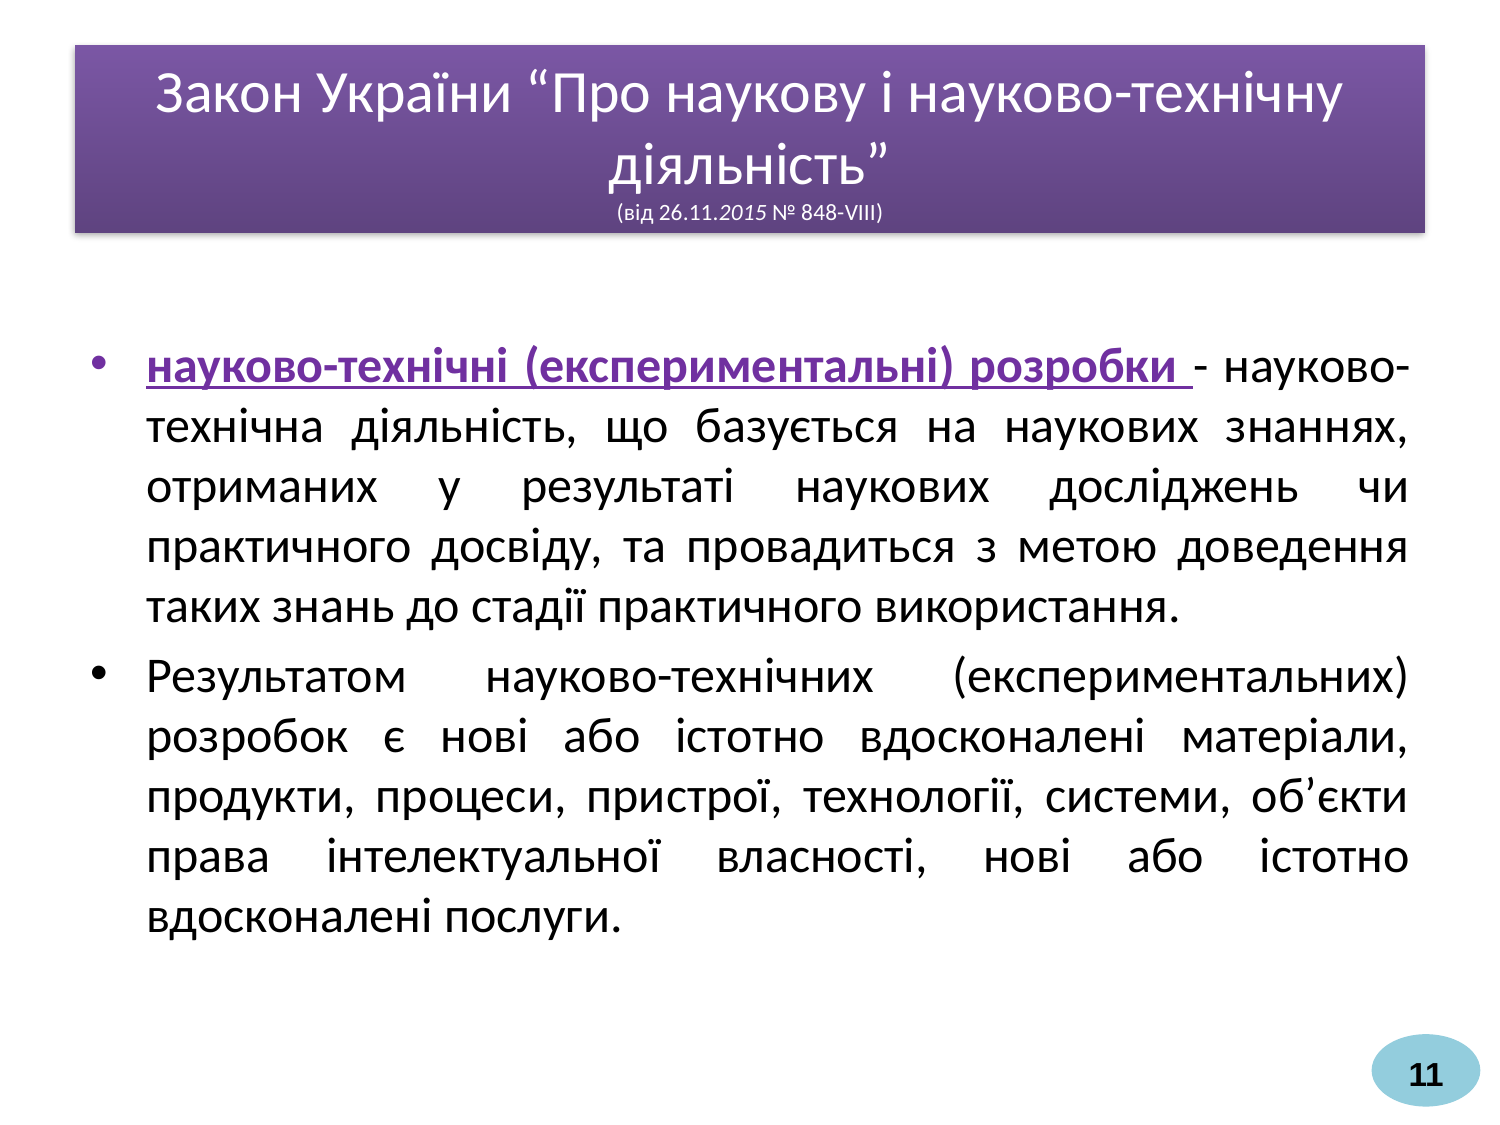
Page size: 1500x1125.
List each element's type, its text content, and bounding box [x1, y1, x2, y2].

title Закон України “Про наукову і науково-технічну діяльність” (від 26.11.2015 № 848-VIII) [75, 45, 1425, 233]
text_box 11 [1372, 1034, 1480, 1106]
list науково-технічні (експериментальні) розробки - науково-технічна діяльність, що базується на наукових знаннях, отриманих у результаті наукових досліджень чи практичного досвіду, та провадиться з метою доведення таких знань до стадії практичного використання. Результатом науково-технічних (експериментальних) розробок є нові або істотно вдосконалені матеріали, продукти, процеси, пристрої, технології, системи, об’єкти права інтелектуальної власності, нові або істотно вдосконалені послуги. [75, 324, 1425, 1012]
